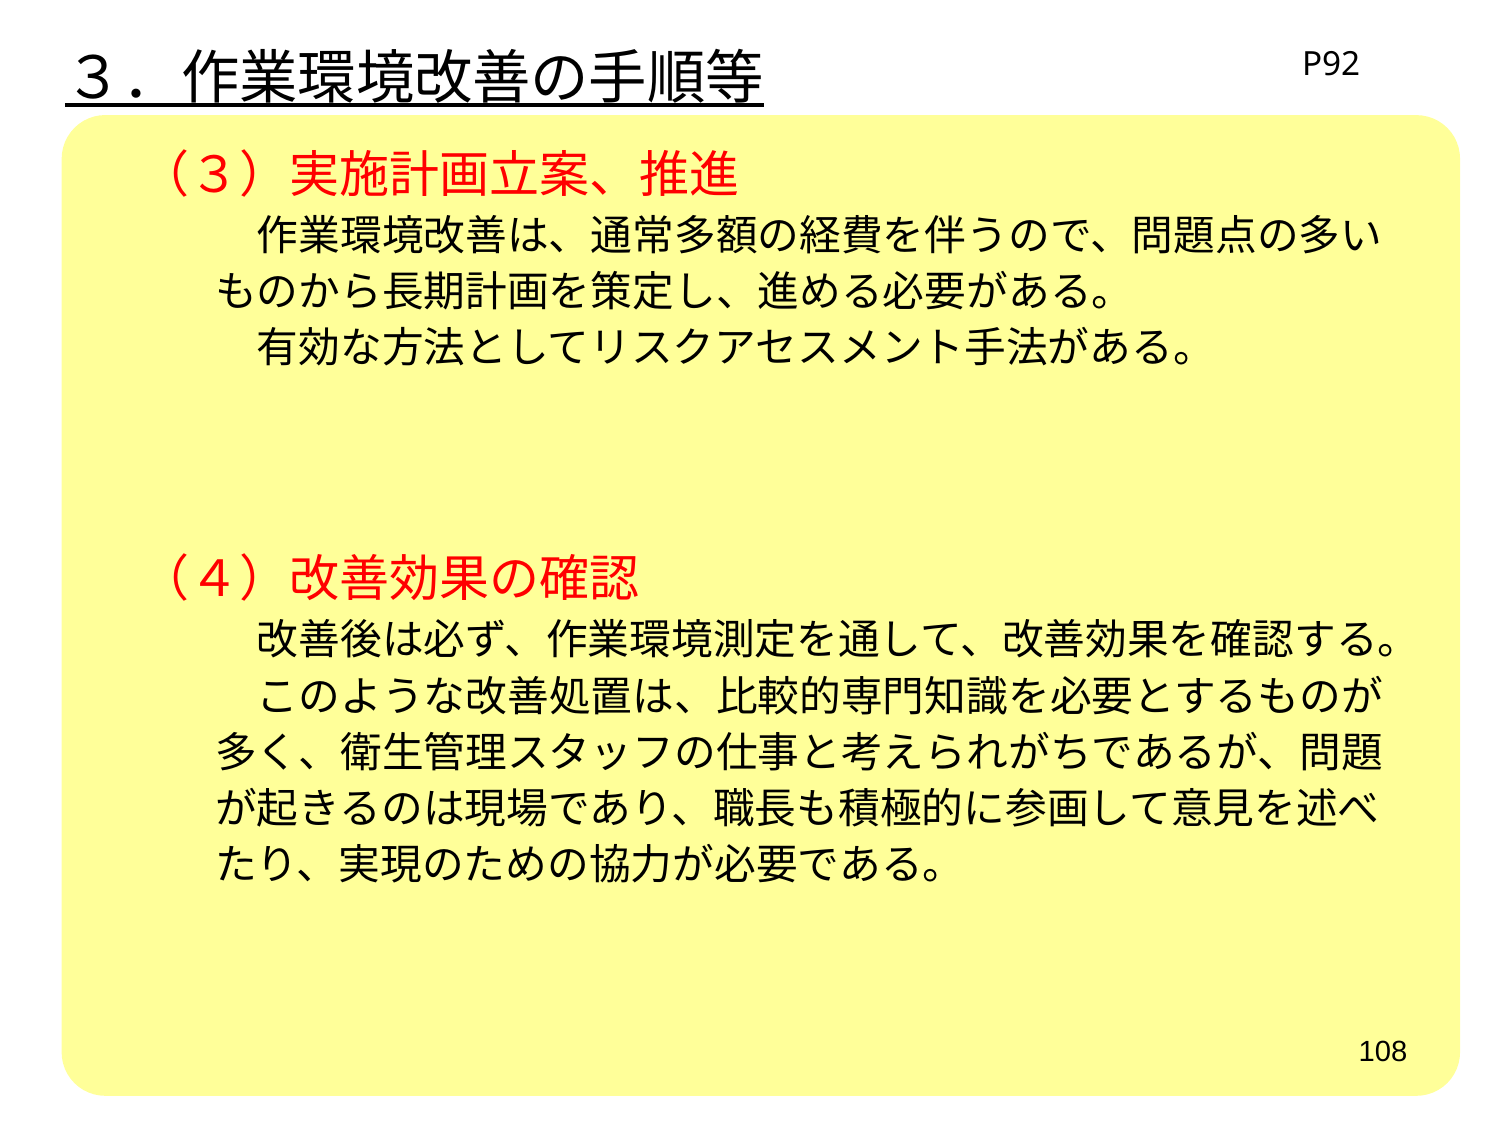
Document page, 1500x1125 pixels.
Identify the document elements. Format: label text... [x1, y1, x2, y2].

text_box ３．作業環境改善の手順等 [50, 29, 821, 118]
text_box P92 [1240, 34, 1423, 90]
text_box 108 [1292, 1024, 1423, 1070]
text_box （３）実施計画立案、推進 作業環境改善は、通常多額の経費を伴うので、問題点の多い ものから長期計画を策定し、進める必要がある。 有効な方法としてリスクアセスメント手法がある。 （４）改善効果の確認 改善後は必ず、作業環境測定を通して、改善効果を確認する。 このような改善処置は、比較的専門知識を必要とするものが 多く、衛生管理スタッフの仕事と考えられがちであるが、問題 が起きるのは現場であり、職長も積極的に参画して意見を述べ たり、実現のための協力が必要である。 [62, 115, 1460, 1096]
